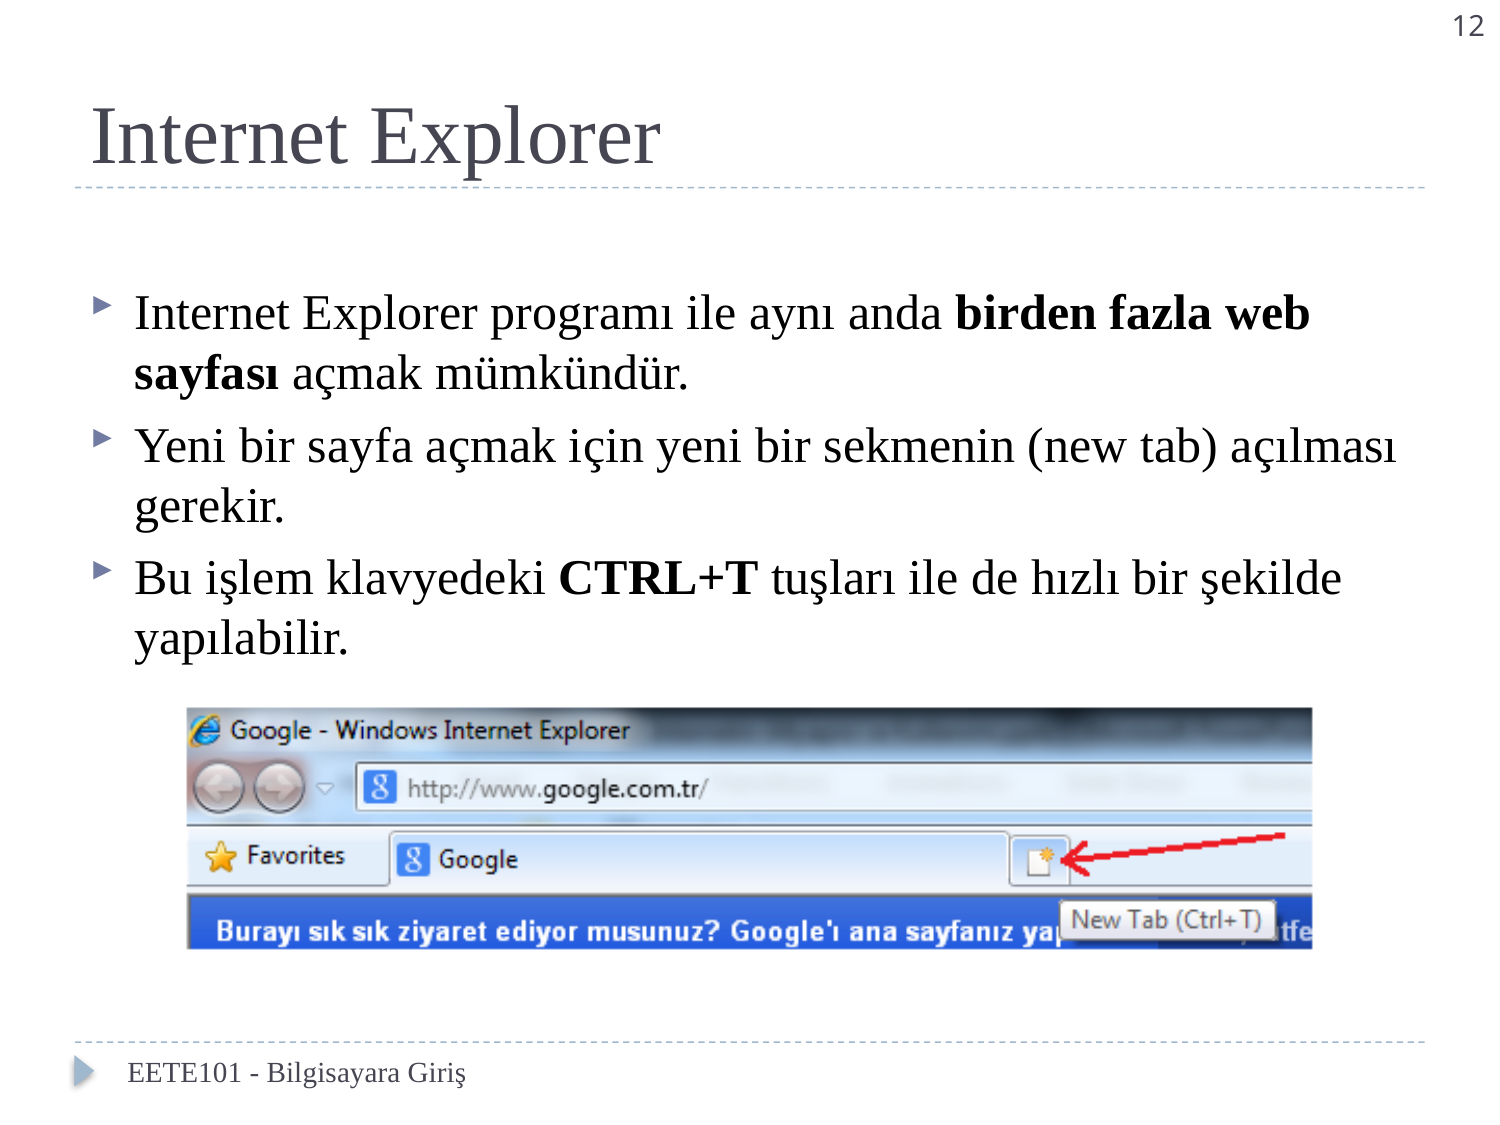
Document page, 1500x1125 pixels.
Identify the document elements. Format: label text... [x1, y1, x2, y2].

slide_number 12 [1423, 0, 1500, 60]
list Internet Explorer programı ile aynı anda birden fazla web sayfası açmak mümkündür. Yeni bir sayfa açmak için yeni bir sekmenin (new tab) açılması gerekir. Bu işlem klavyedeki CTRL+T tuşları ile de hızlı bir şekilde yapılabilir. [75, 200, 1425, 1010]
picture [180, 703, 1319, 959]
footer EETE101 - Bilgisayara Giriş [112, 1045, 1424, 1106]
title Internet Explorer [75, 24, 1425, 188]
